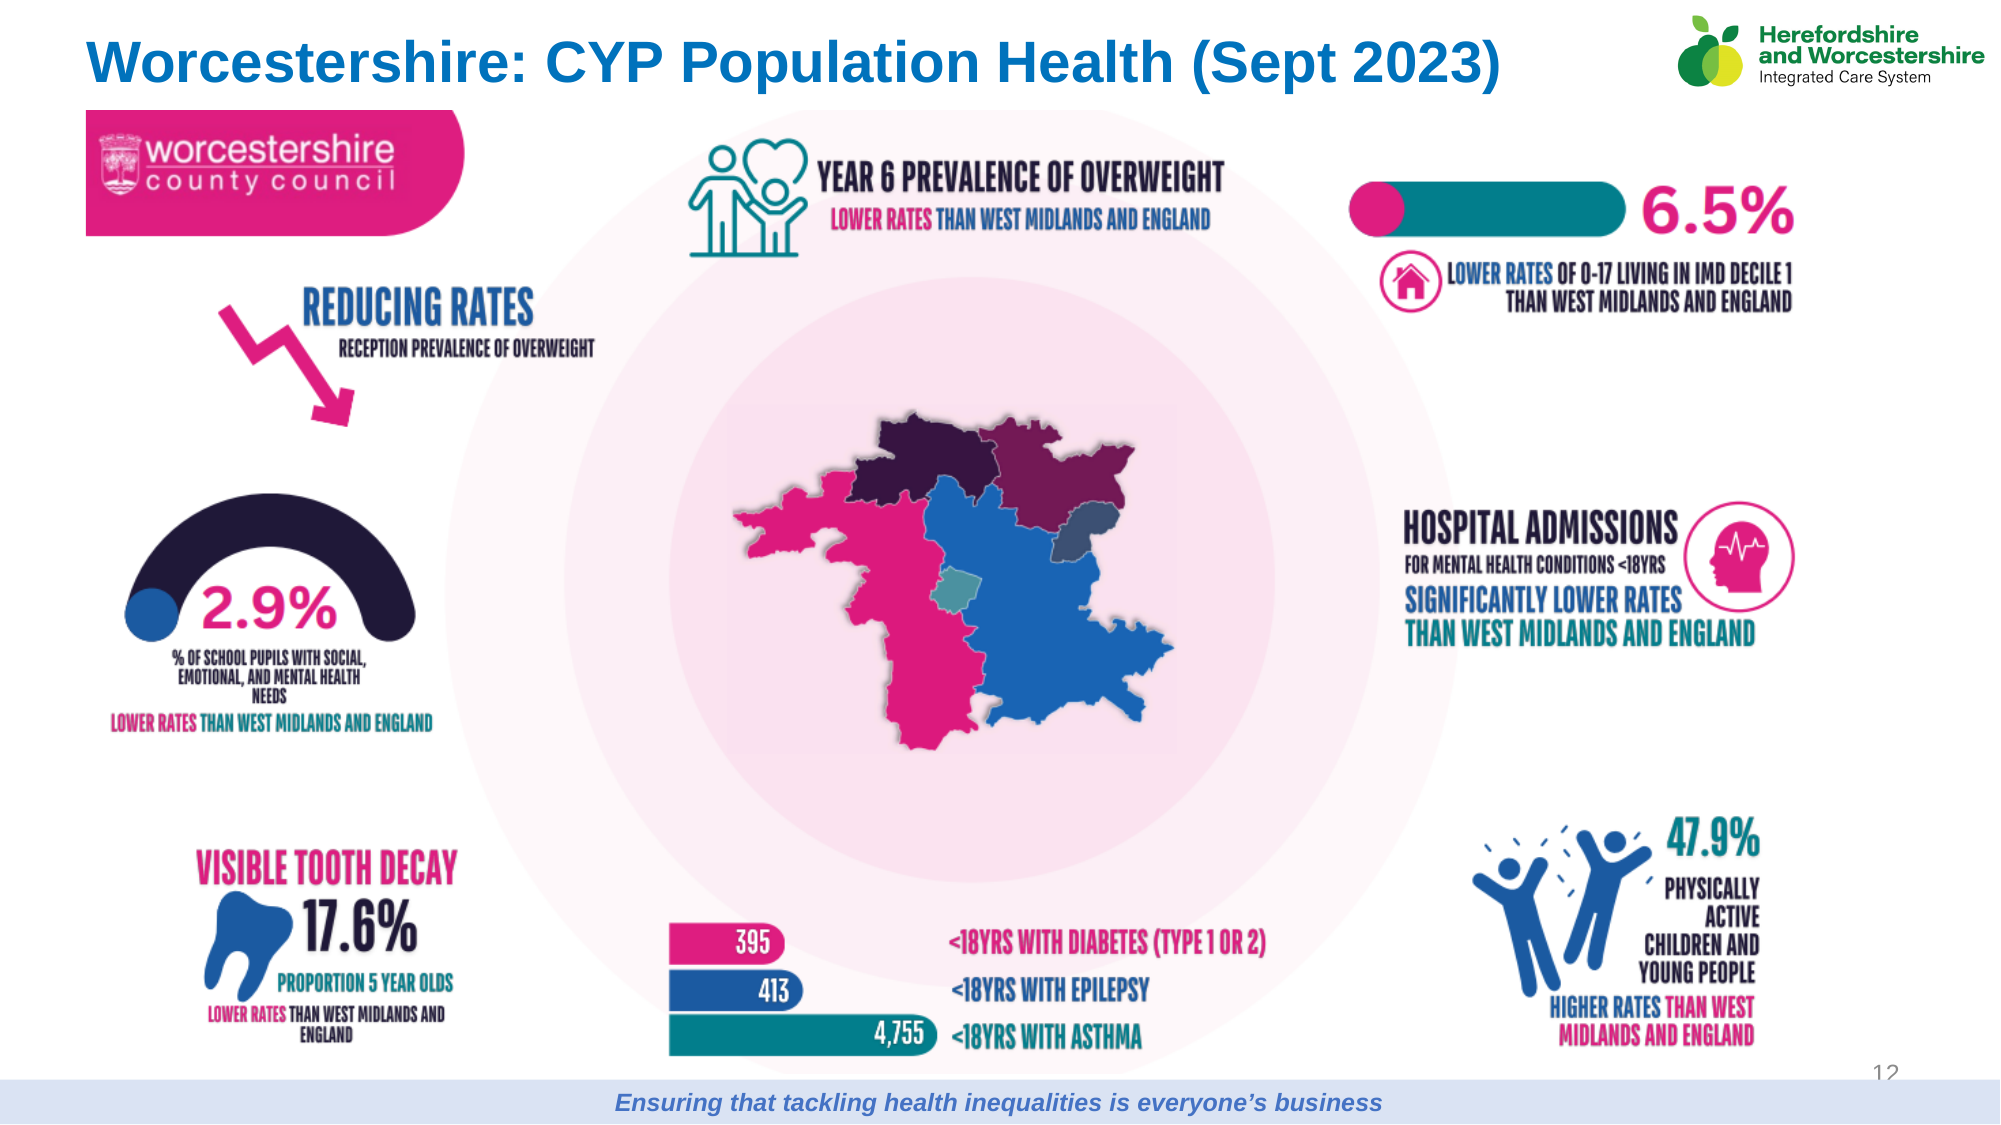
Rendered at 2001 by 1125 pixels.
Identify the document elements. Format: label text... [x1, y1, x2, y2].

text_box [0, 0, 2000, 1079]
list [85, 109, 1825, 1074]
slide_number 12 [1412, 1042, 1915, 1103]
picture [1659, 6, 1991, 94]
text_box Worcestershire: CYP Population Health (Sept 2023) [70, 16, 1929, 112]
text_box Ensuring that tackling health inequalities is everyone’s business [0, 1079, 2000, 1125]
